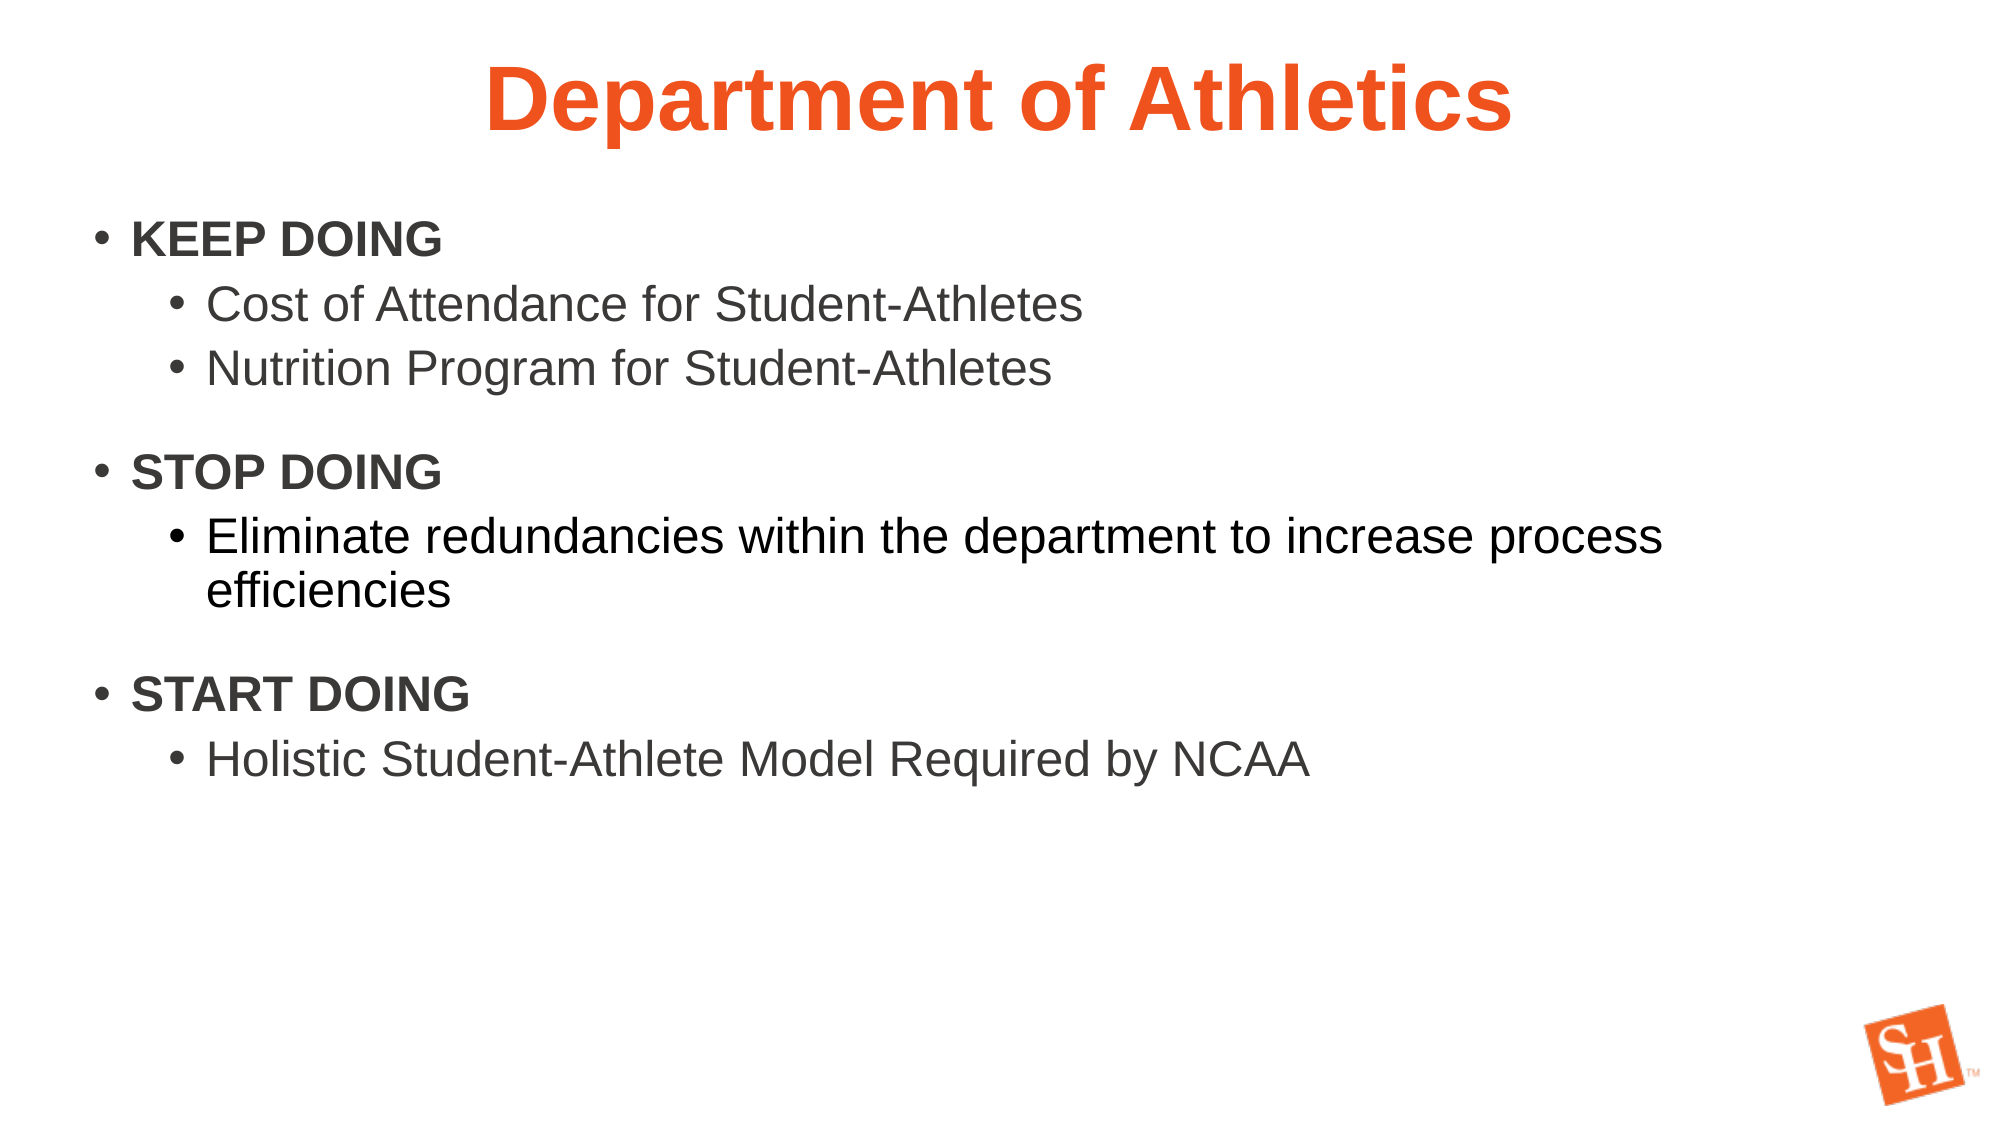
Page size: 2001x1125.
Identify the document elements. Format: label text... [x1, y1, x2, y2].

title Department of Athletics [137, 32, 1863, 206]
list KEEP DOING Cost of Attendance for Student-Athletes Nutrition Program for Student-Athletes STOP DOING Eliminate redundancies within the department to increase process efficiencies START DOING Holistic Student-Athlete Model Required by NCAA [78, 206, 1941, 1003]
